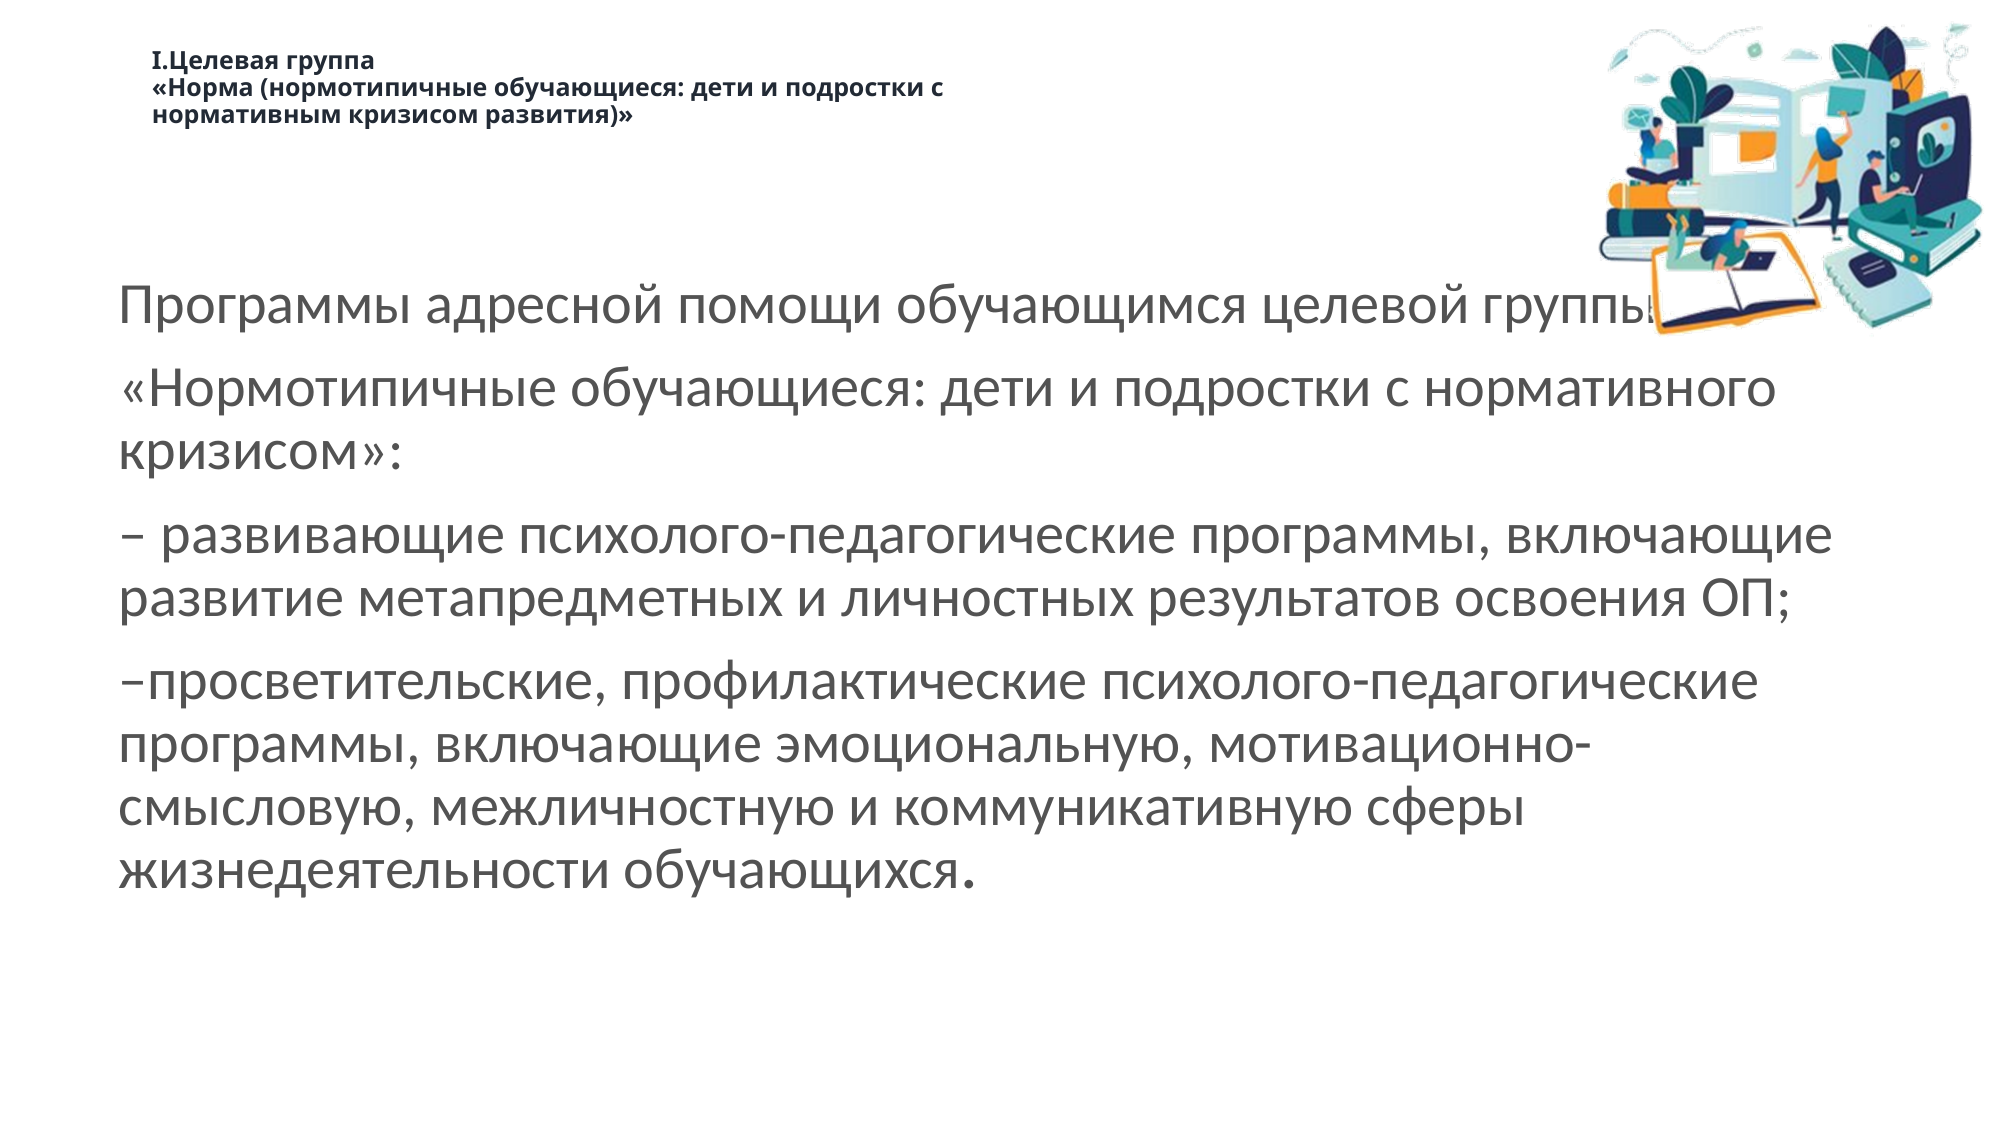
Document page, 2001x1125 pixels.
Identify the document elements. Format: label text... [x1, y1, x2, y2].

picture [1580, 0, 2000, 399]
title I.Целевая группа «Норма (нормотипичные обучающиеся: дети и подростки с нормативным кризисом развития)» [136, 40, 1580, 138]
list Программы адресной помощи обучающимся целевой группы «Нормотипичные обучающиеся: дети и подростки с нормативного кризисом»: – развивающие психолого-педагогические программы, включающие развитие метапредметных и личностных результатов освоения ОП; –просветительские, профилактические психолого-педагогические программы, включающие эмоциональную, мотивационно-смысловую, межличностную и коммуникативную сферы жизнедеятельности обучающихся. [103, 174, 1902, 1064]
